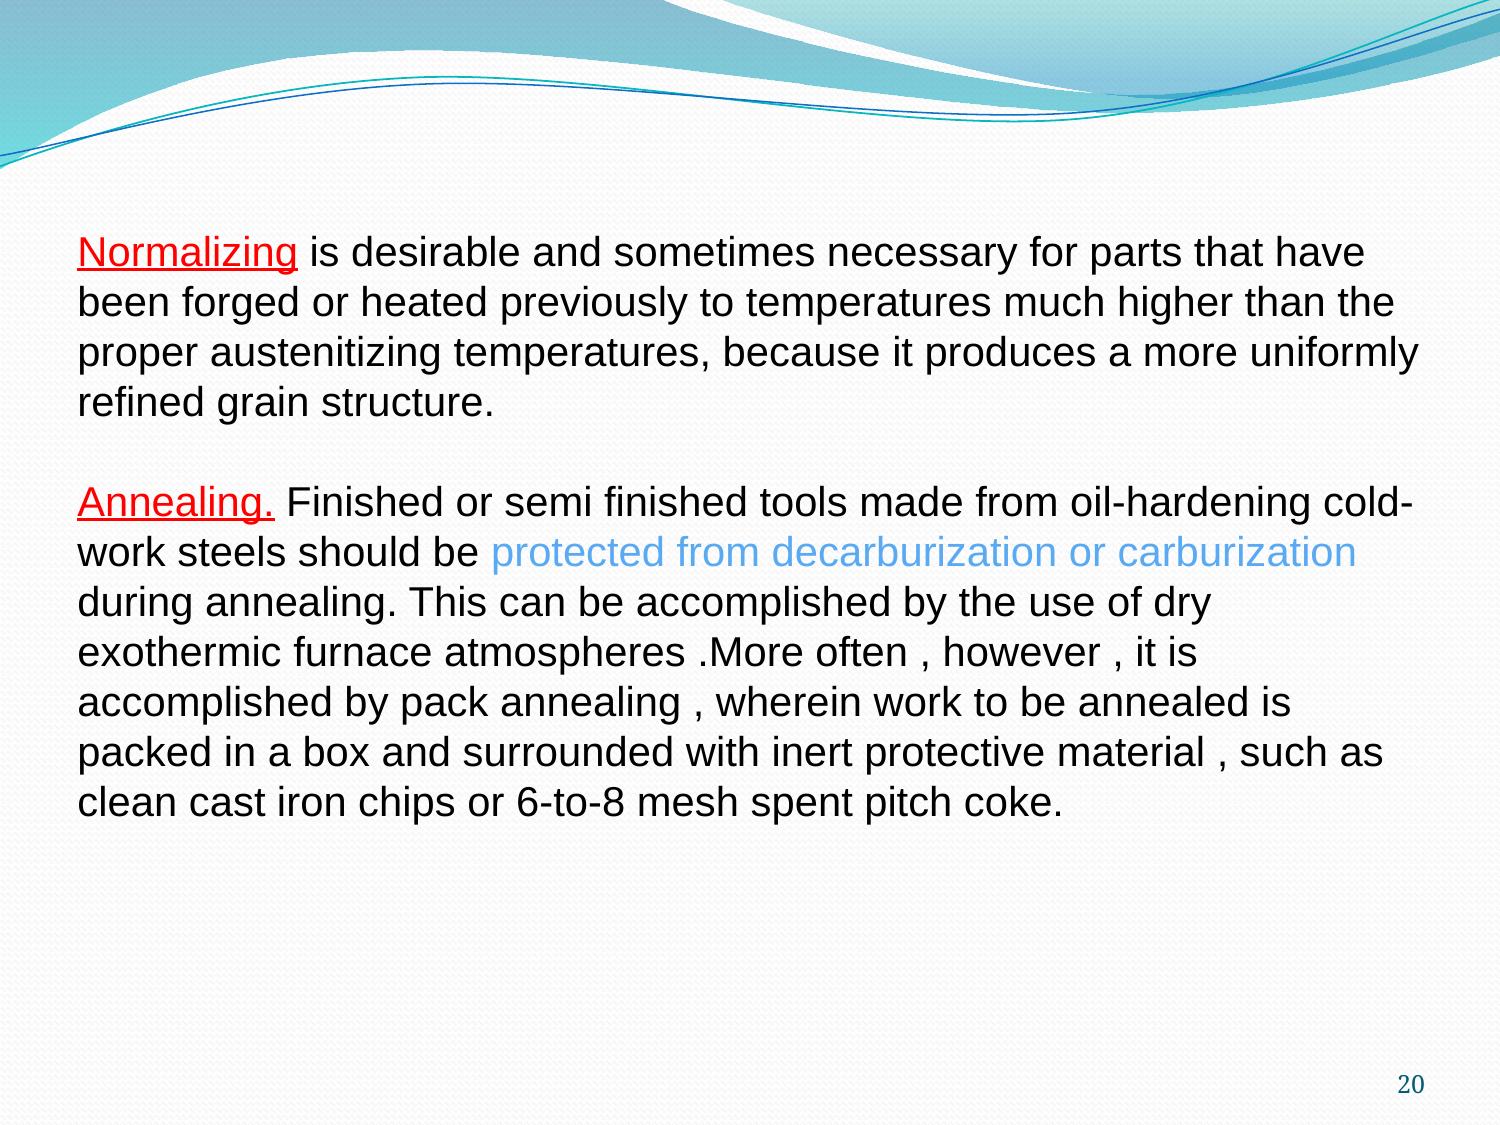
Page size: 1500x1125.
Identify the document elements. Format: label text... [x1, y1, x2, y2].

slide_number 20 [1299, 1042, 1425, 1103]
text_box Normalizing is desirable and sometimes necessary for parts that have been forged or heated previously to temperatures much higher than the proper austenitizing temperatures, because it produces a more uniformly refined grain structure. Annealing. Finished or semi finished tools made from oil-hardening cold-work steels should be protected from decarburization or carburization during annealing. This can be accomplished by the use of dry exothermic furnace atmospheres .More often , however , it is accomplished by pack annealing , wherein work to be annealed is packed in a box and surrounded with inert protective material , such as clean cast iron chips or 6-to-8 mesh spent pitch coke. [62, 166, 1438, 882]
